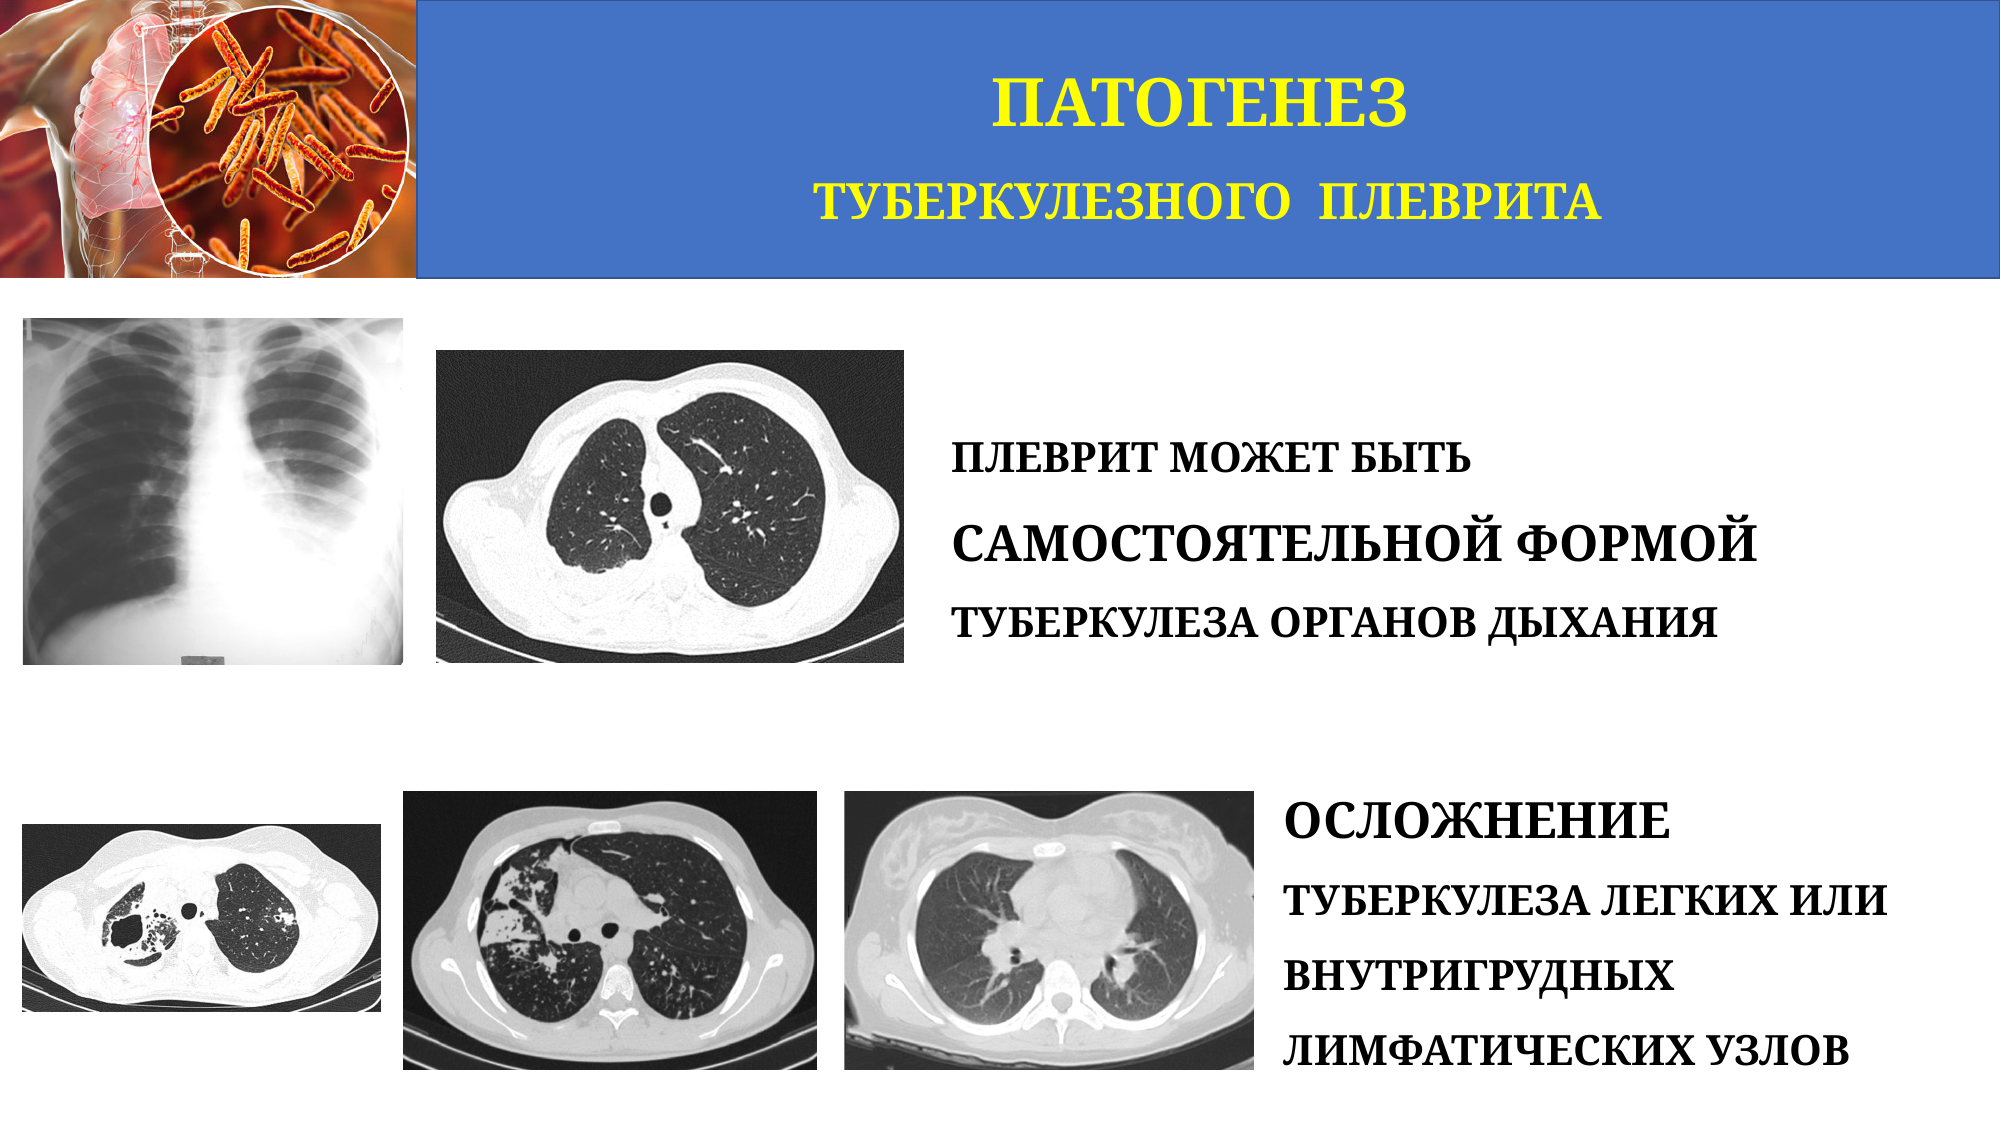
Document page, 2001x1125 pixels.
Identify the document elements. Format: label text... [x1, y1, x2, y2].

text_box ПАТОГЕНЕЗ ТУБЕРКУЛЕЗНОГО ПЛЕВРИТА [416, 0, 2000, 279]
picture [403, 791, 817, 1070]
picture [436, 350, 904, 663]
picture [0, 0, 417, 278]
picture [832, 791, 1254, 1070]
text_box ОСЛОЖНЕНИЕ ТУБЕРКУЛЕЗА ЛЕГКИХ ИЛИ ВНУТРИГРУДНЫХ ЛИМФАТИЧЕСКИХ УЗЛОВ [1269, 751, 1990, 1082]
picture [22, 318, 404, 665]
text_box ПЛЕВРИТ МОЖЕТ БЫТЬ САМОСТОЯТЕЛЬНОЙ ФОРМОЙ ТУБЕРКУЛЕЗА ОРГАНОВ ДЫХАНИЯ [936, 398, 1977, 654]
picture [22, 824, 381, 1012]
